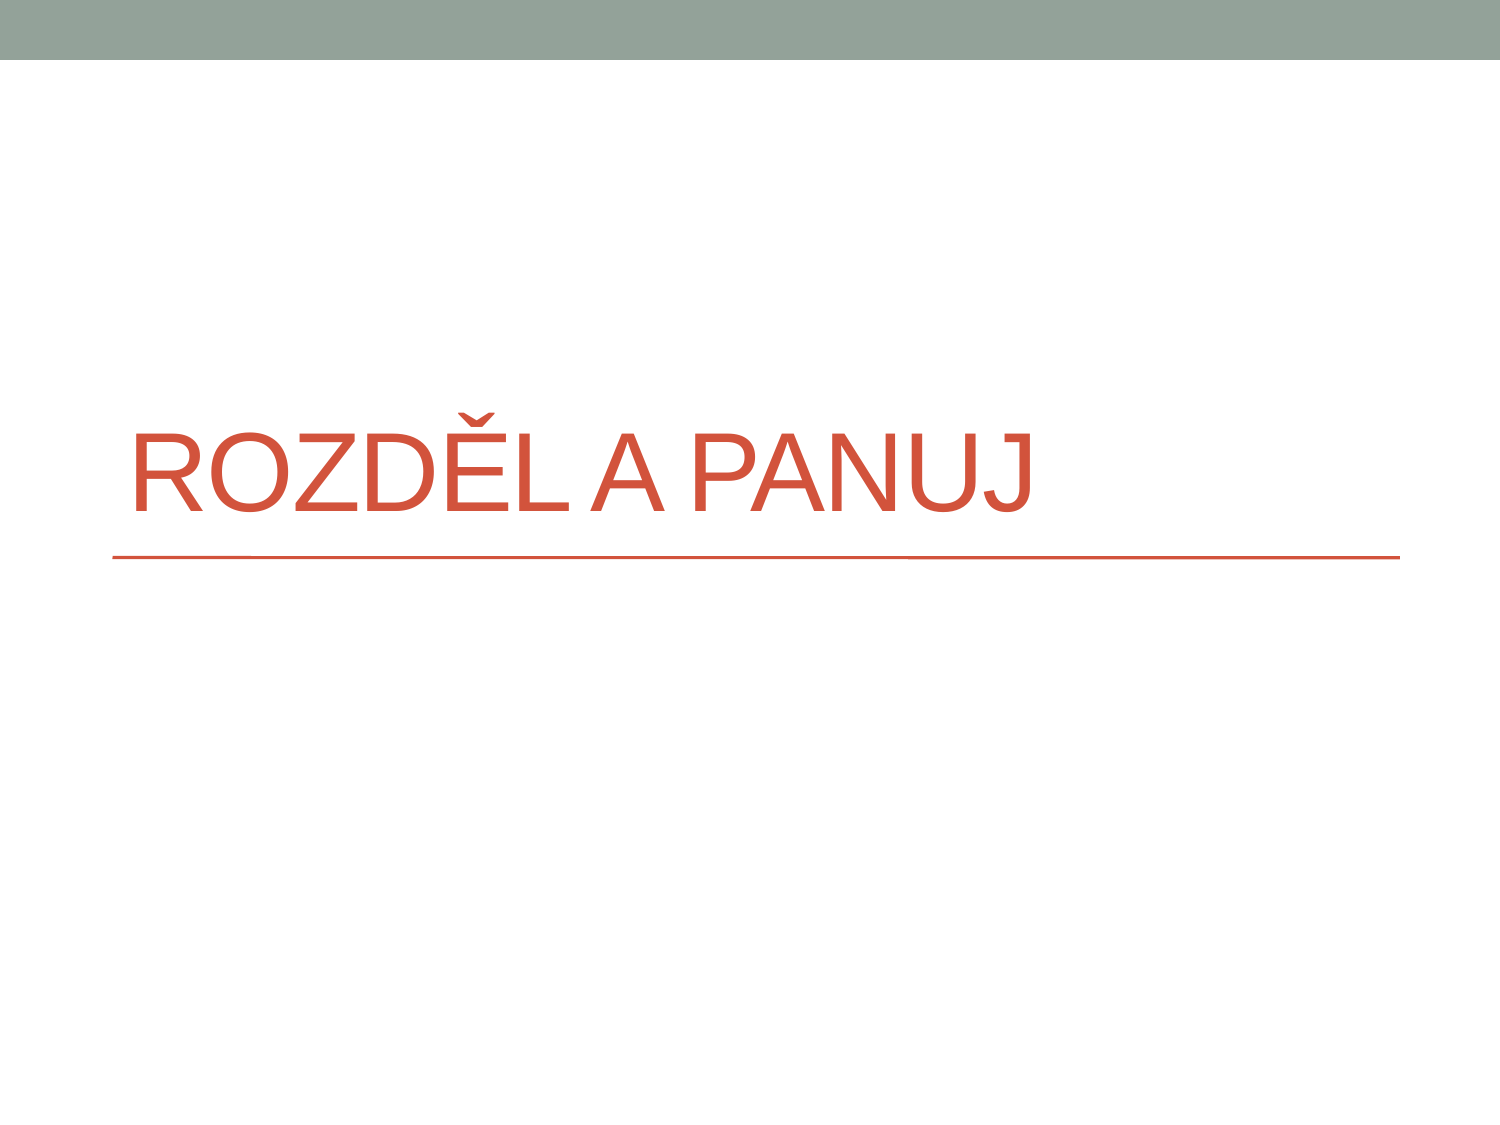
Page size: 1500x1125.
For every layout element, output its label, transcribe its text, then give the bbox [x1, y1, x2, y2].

title rozděl a panuj [112, 224, 1400, 542]
